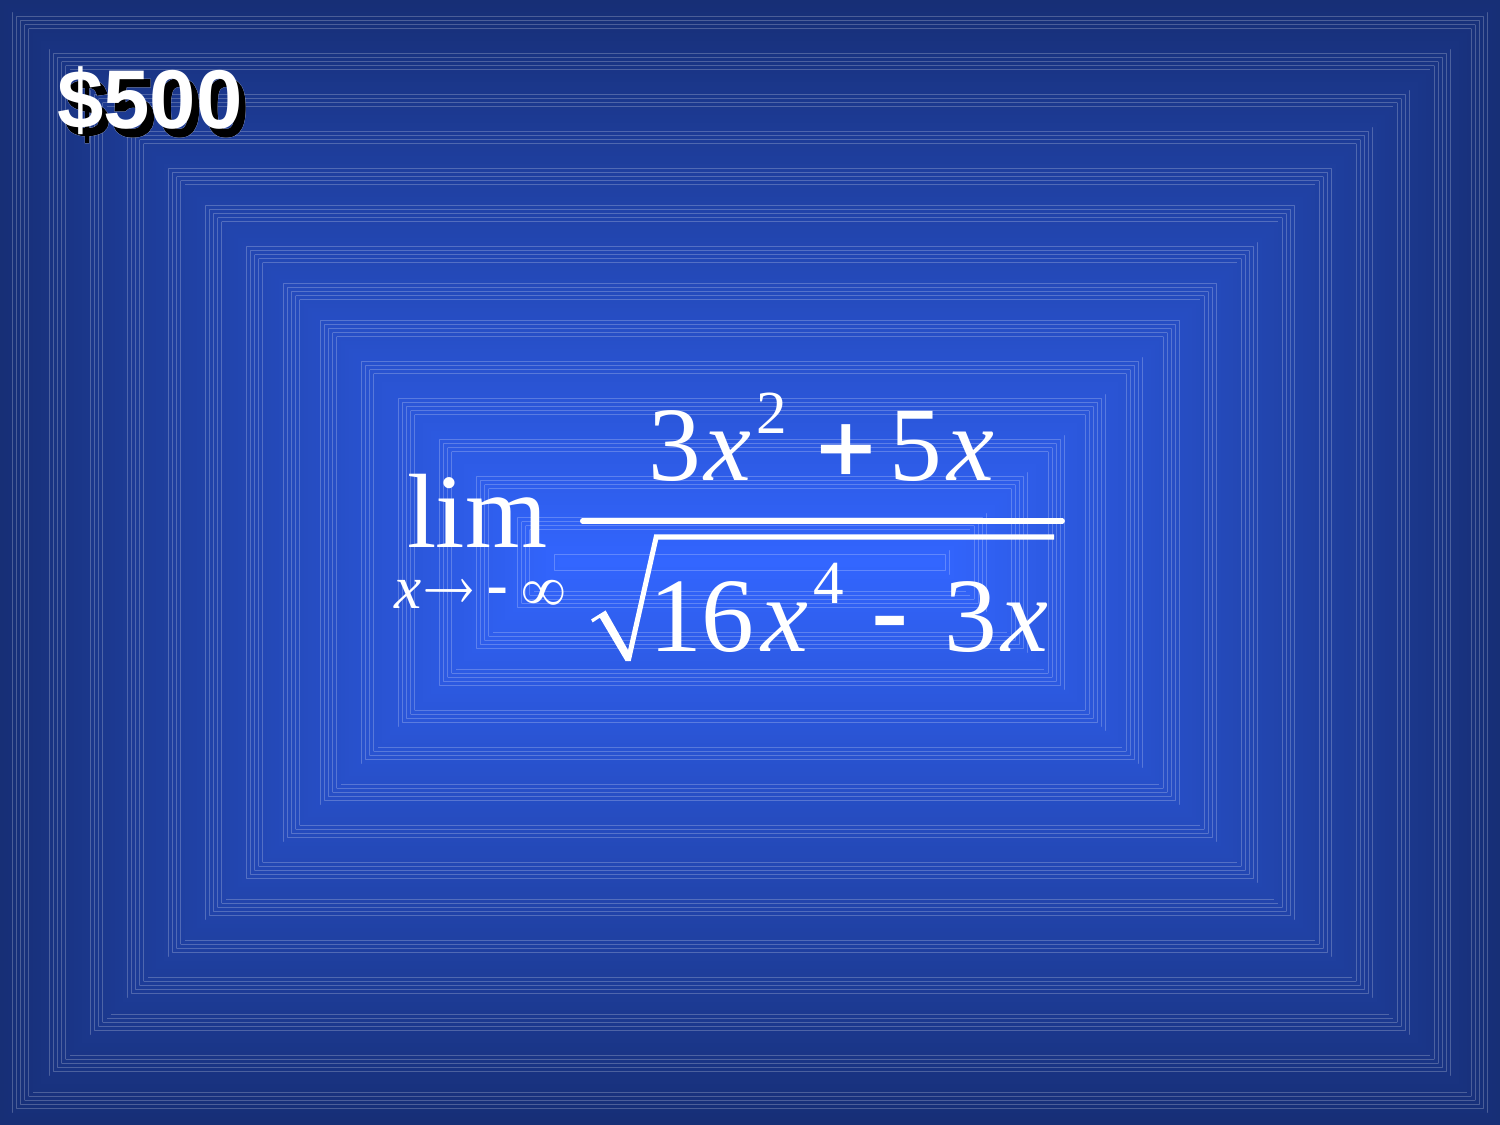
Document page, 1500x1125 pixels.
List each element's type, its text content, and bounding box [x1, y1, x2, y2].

text_box [1093, 519, 1263, 626]
text_box [237, 519, 369, 626]
text_box $500 [0, 37, 300, 153]
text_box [374, 362, 1089, 680]
